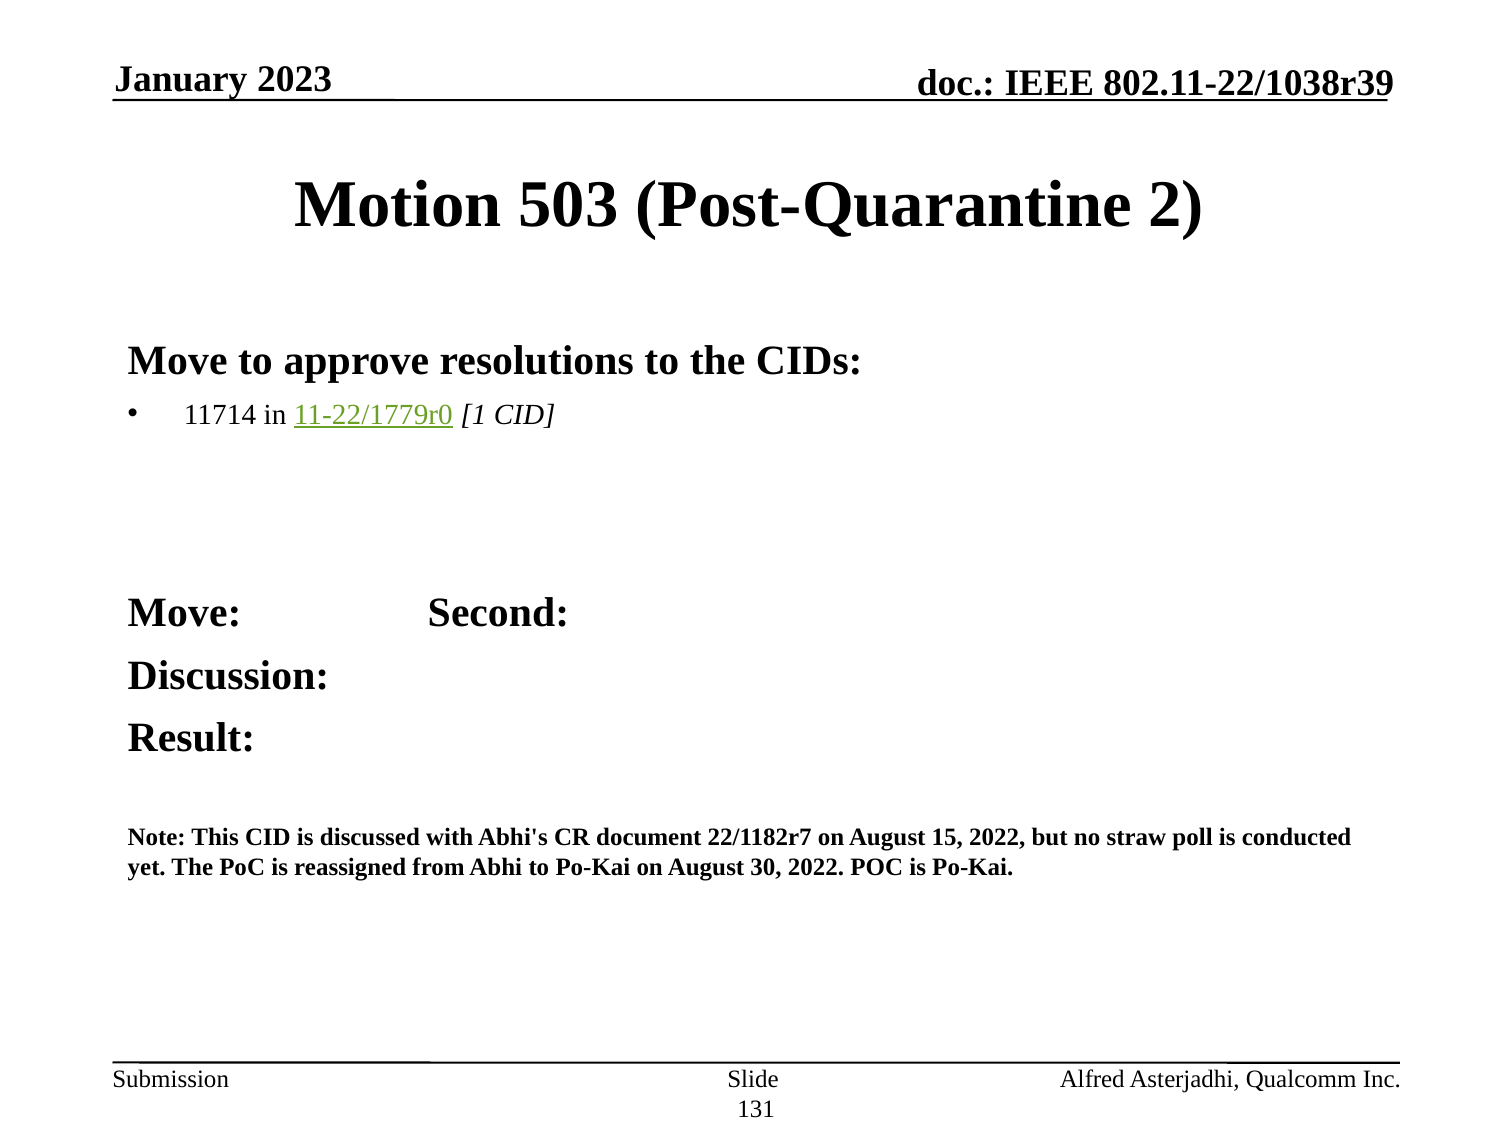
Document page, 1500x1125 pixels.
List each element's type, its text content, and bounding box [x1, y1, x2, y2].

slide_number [114, 54, 423, 100]
list Move to approve resolutions to the CIDs: 11714 in 11-22/1779r0 [1 CID] Move: Second: Discussion: Result: Note: This CID is discussed with Abhi's CR document 22/1182r7 on August 15, 2022, but no straw poll is conducted yet. The PoC is reassigned from Abhi to Po-Kai on August 30, 2022. POC is Po-Kai. [112, 324, 1388, 1000]
slide_number Slide 131 [712, 1061, 800, 1123]
title Motion 503 (Post-Quarantine 2) [112, 112, 1388, 288]
footer Alfred Asterjadhi, Qualcomm Inc. [878, 1061, 1402, 1093]
